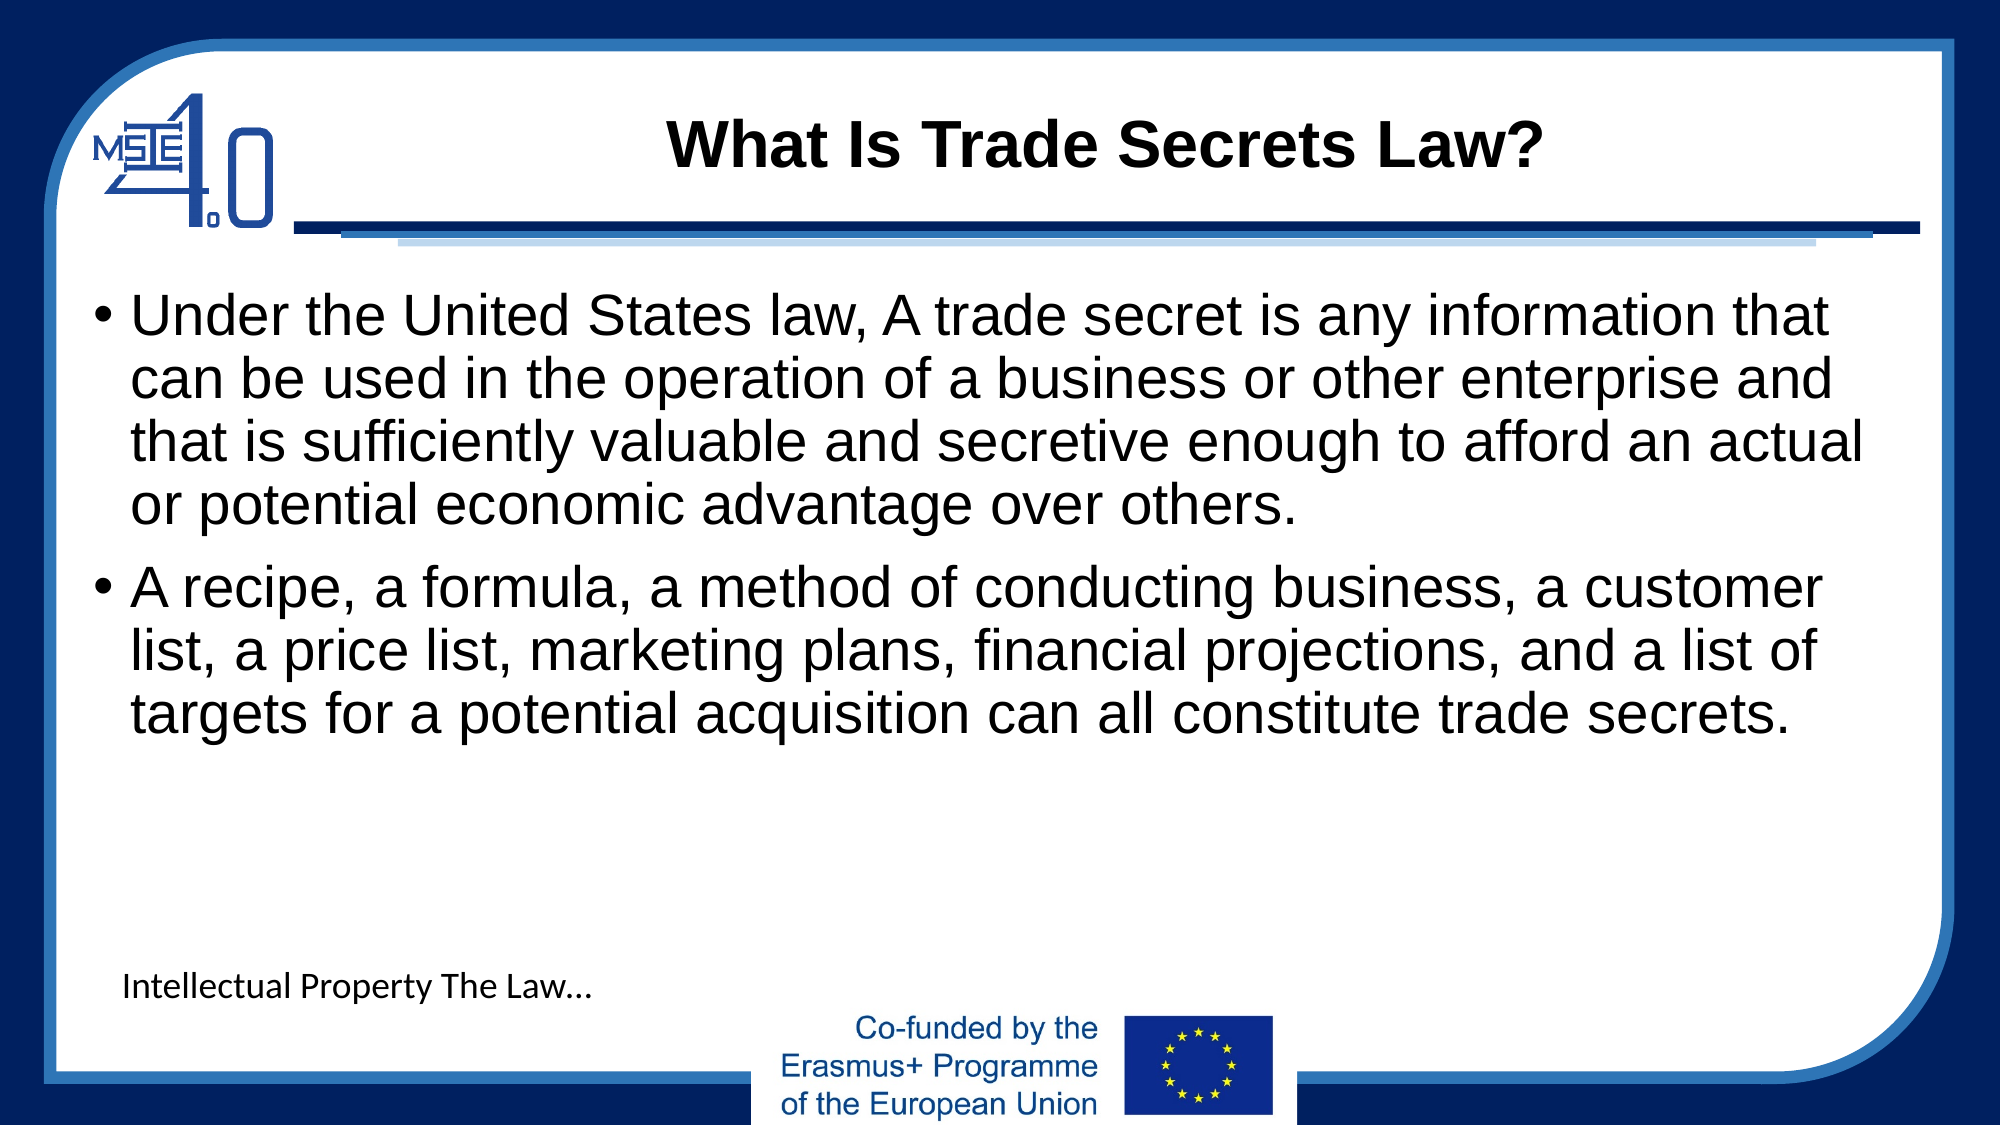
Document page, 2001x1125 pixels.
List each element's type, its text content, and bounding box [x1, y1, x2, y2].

text_box Intellectual Property The Law… [107, 953, 1921, 1014]
title What Is Trade Secrets Law? [294, 73, 1921, 220]
list Under the United States law, A trade secret is any information that can be used in the operation of a business or other enterprise and that is sufficiently valuable and secretive enough to afford an actual or potential economic advantage over others. A recipe, a formula, a method of conducting business, a customer list, a price list, marketing plans, financial projections, and a list of targets for a potential acquisition can all constitute trade secrets. [78, 277, 1921, 984]
picture [751, 1014, 1298, 1125]
